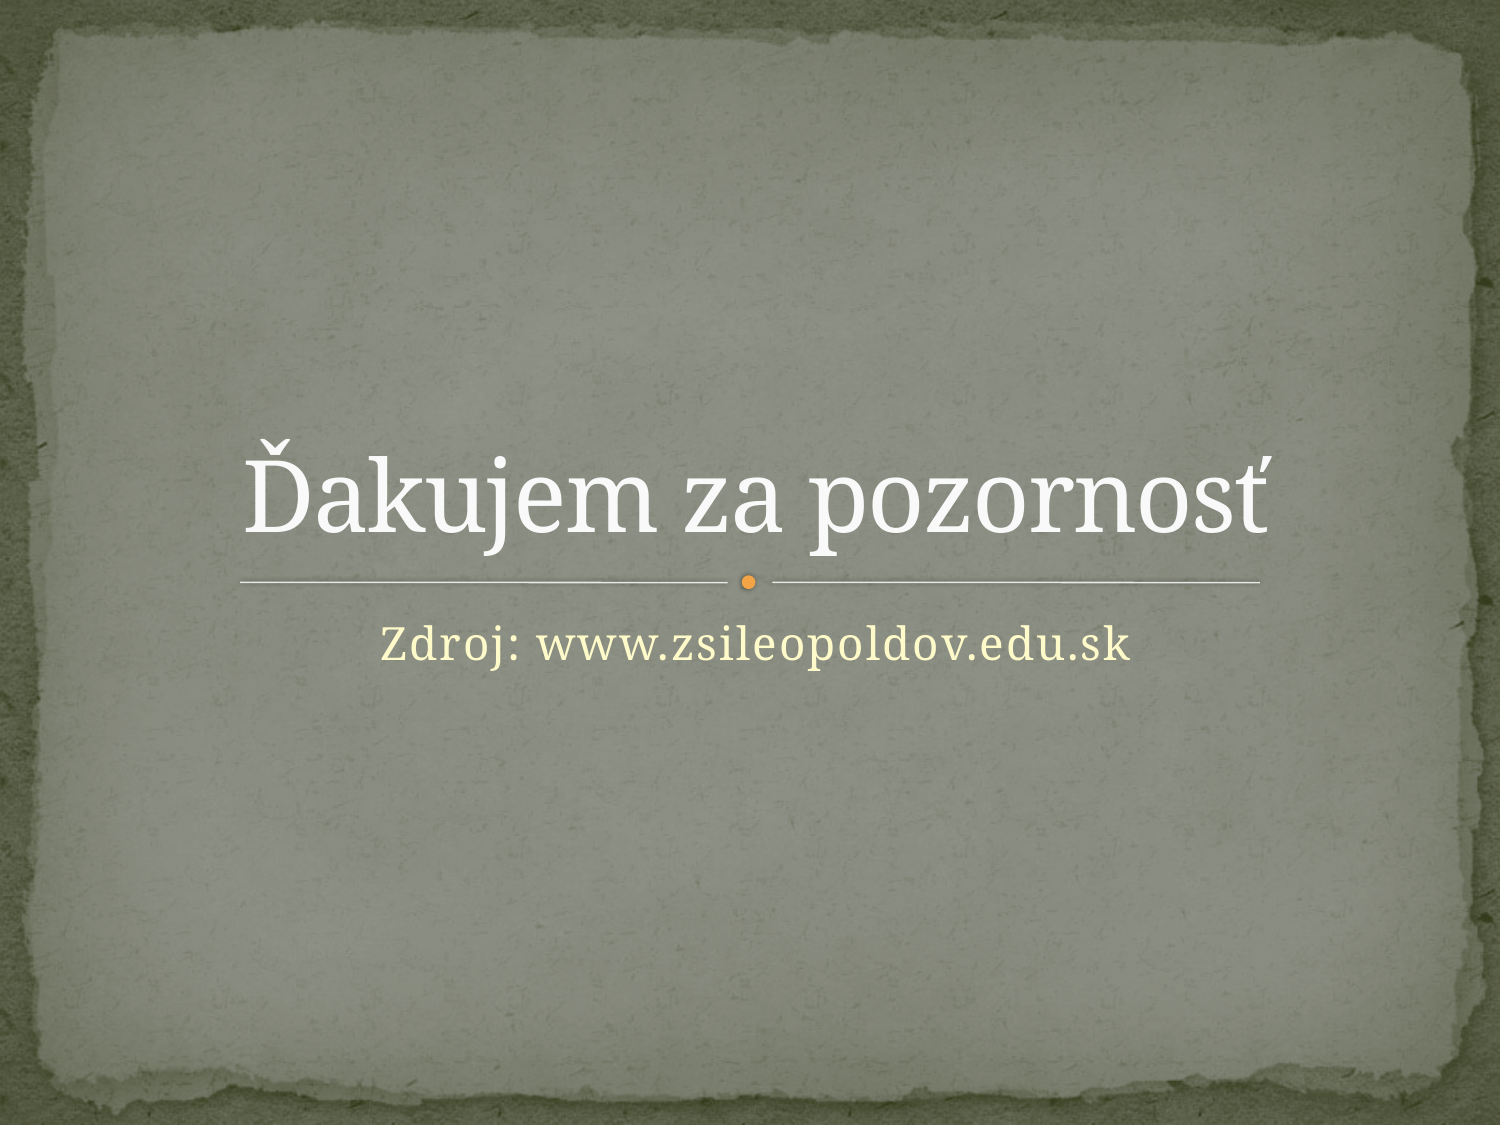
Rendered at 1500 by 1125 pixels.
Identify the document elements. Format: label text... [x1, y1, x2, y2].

subtitle Zdroj: www.zsileopoldov.edu.sk [75, 606, 1438, 795]
title Ďakujem za pozornosť [74, 235, 1438, 561]
